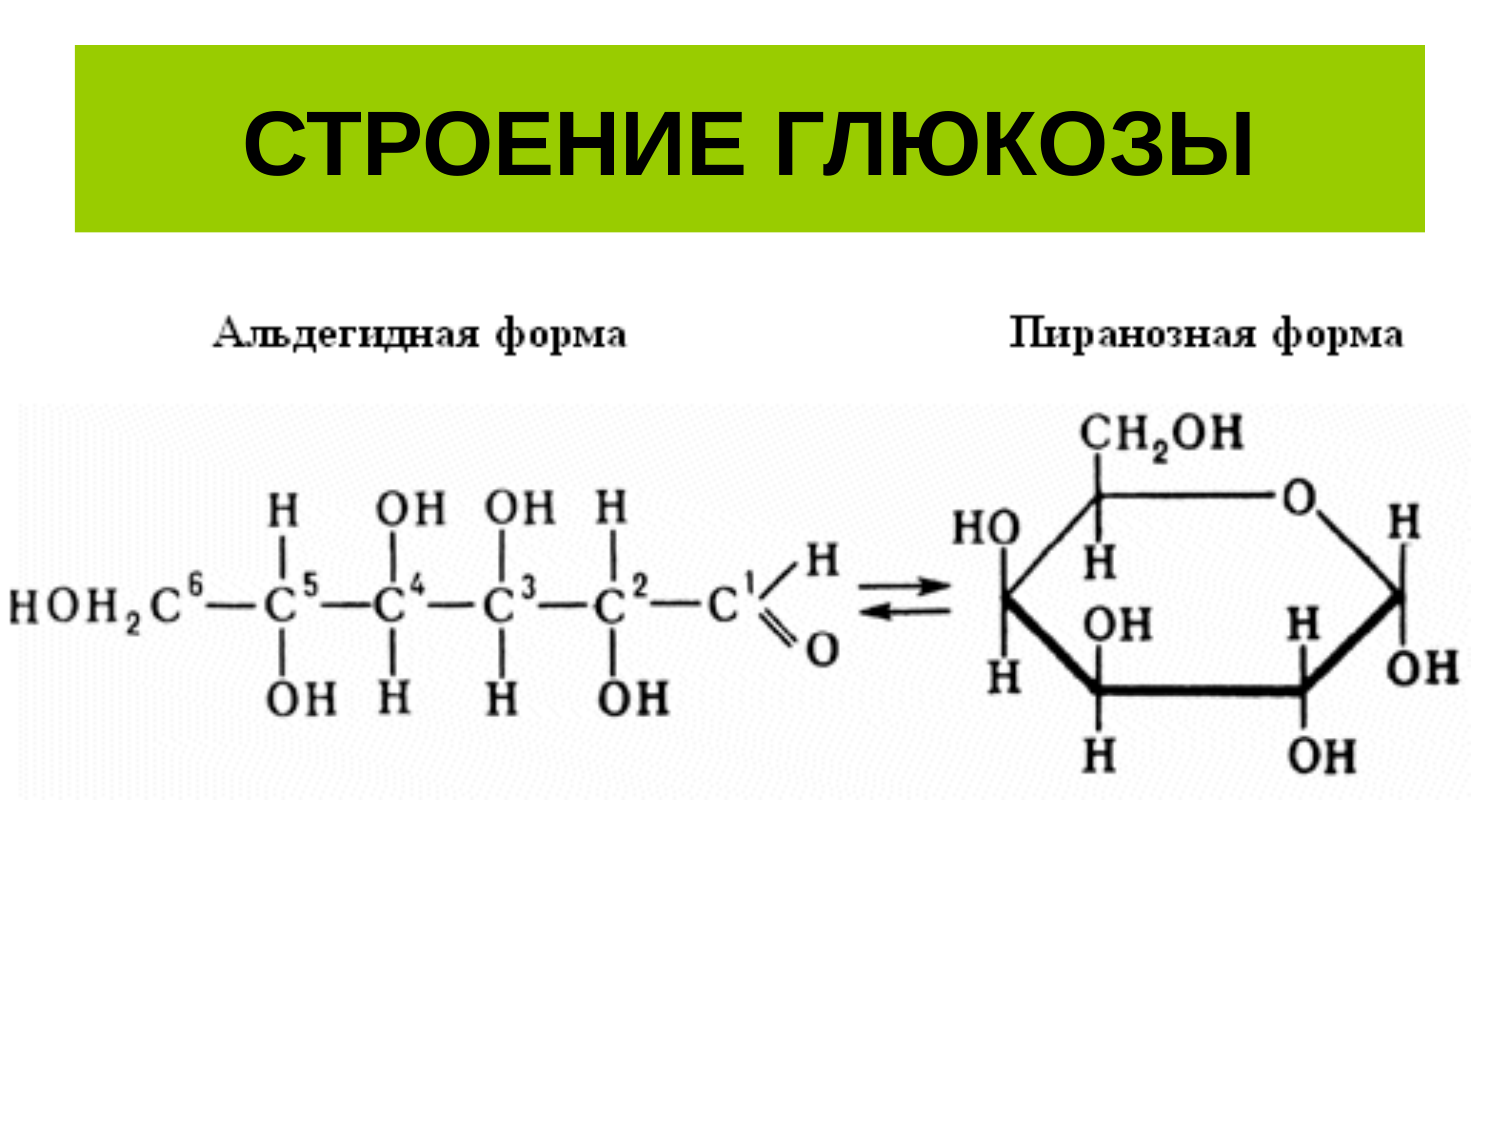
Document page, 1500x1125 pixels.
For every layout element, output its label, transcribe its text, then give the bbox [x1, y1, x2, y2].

picture [0, 302, 1471, 800]
text_box СТРОЕНИЕ ГЛЮКОЗЫ [74, 45, 1425, 233]
